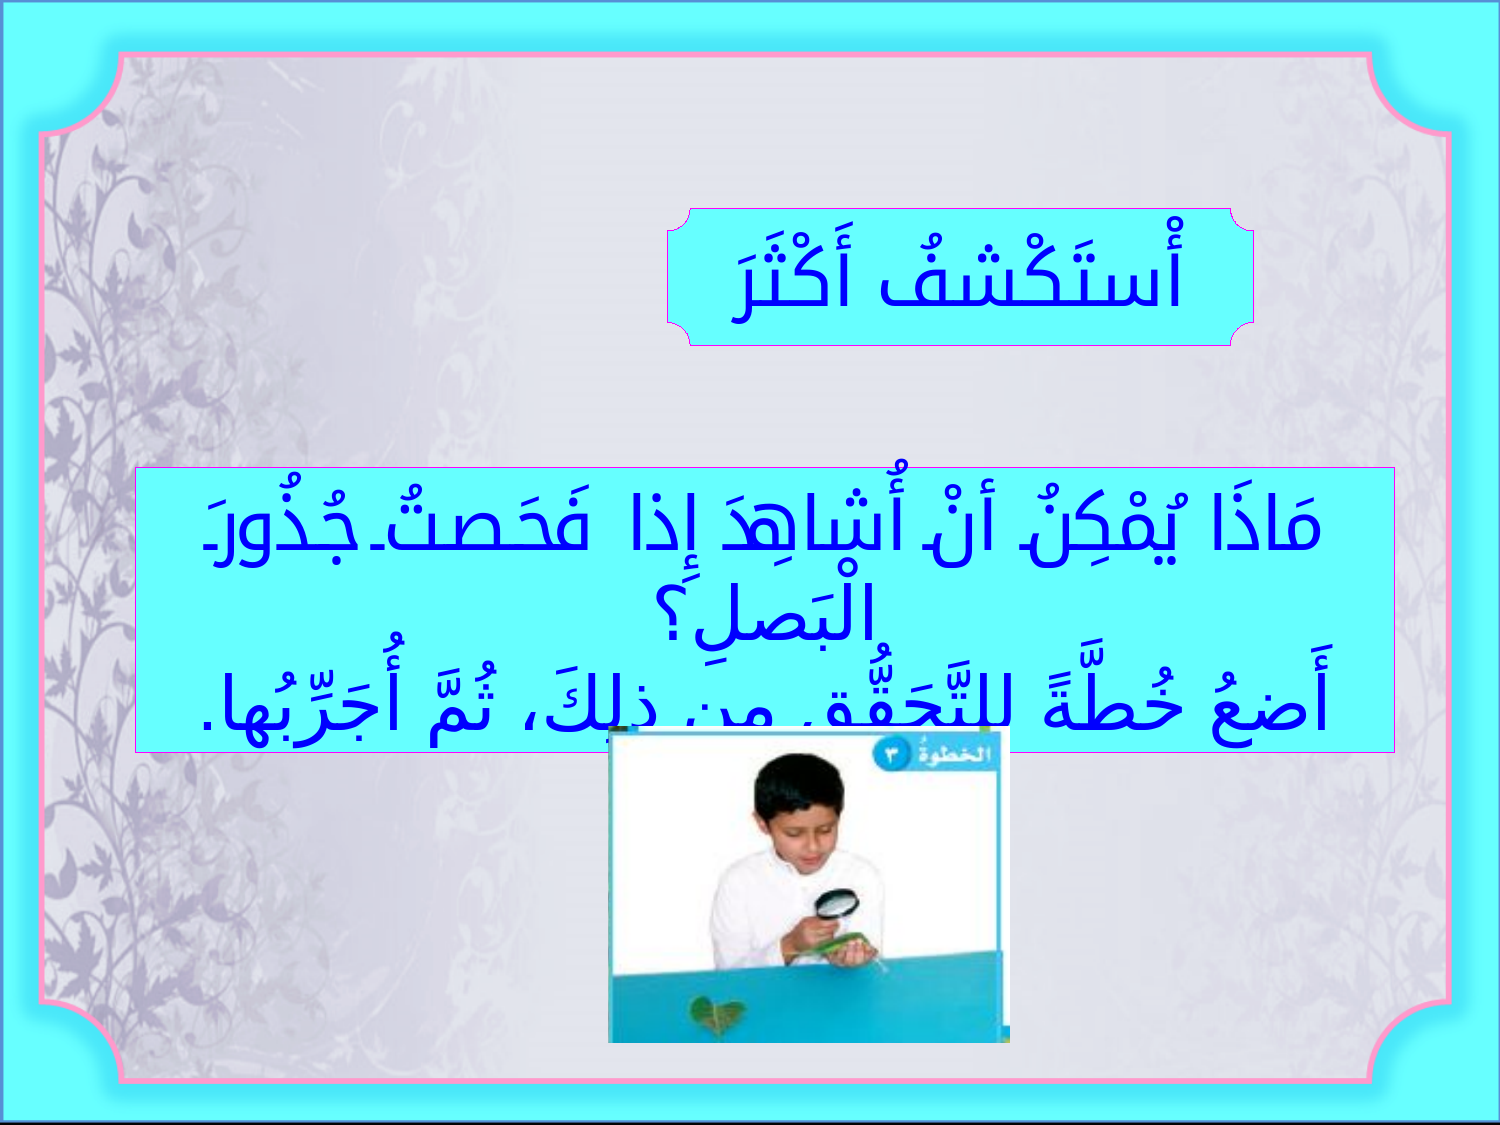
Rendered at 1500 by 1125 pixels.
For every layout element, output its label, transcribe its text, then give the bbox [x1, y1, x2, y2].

text_box مَاذَا يُمْكِنُ أنْ أُشاهِدَ إِذا فَحَصتُ جُذُورَ الْبَصلِ؟ أَضعُ خُطَّةً للتَّحَقُّقِ من ذلِكَ، ثُمَّ أُجَرِّبُها. [135, 467, 1395, 753]
footer [512, 1042, 988, 1103]
text_box أْستَكْشفُ أَكْثَرَ [667, 208, 1254, 346]
picture [0, 0, 1500, 1125]
